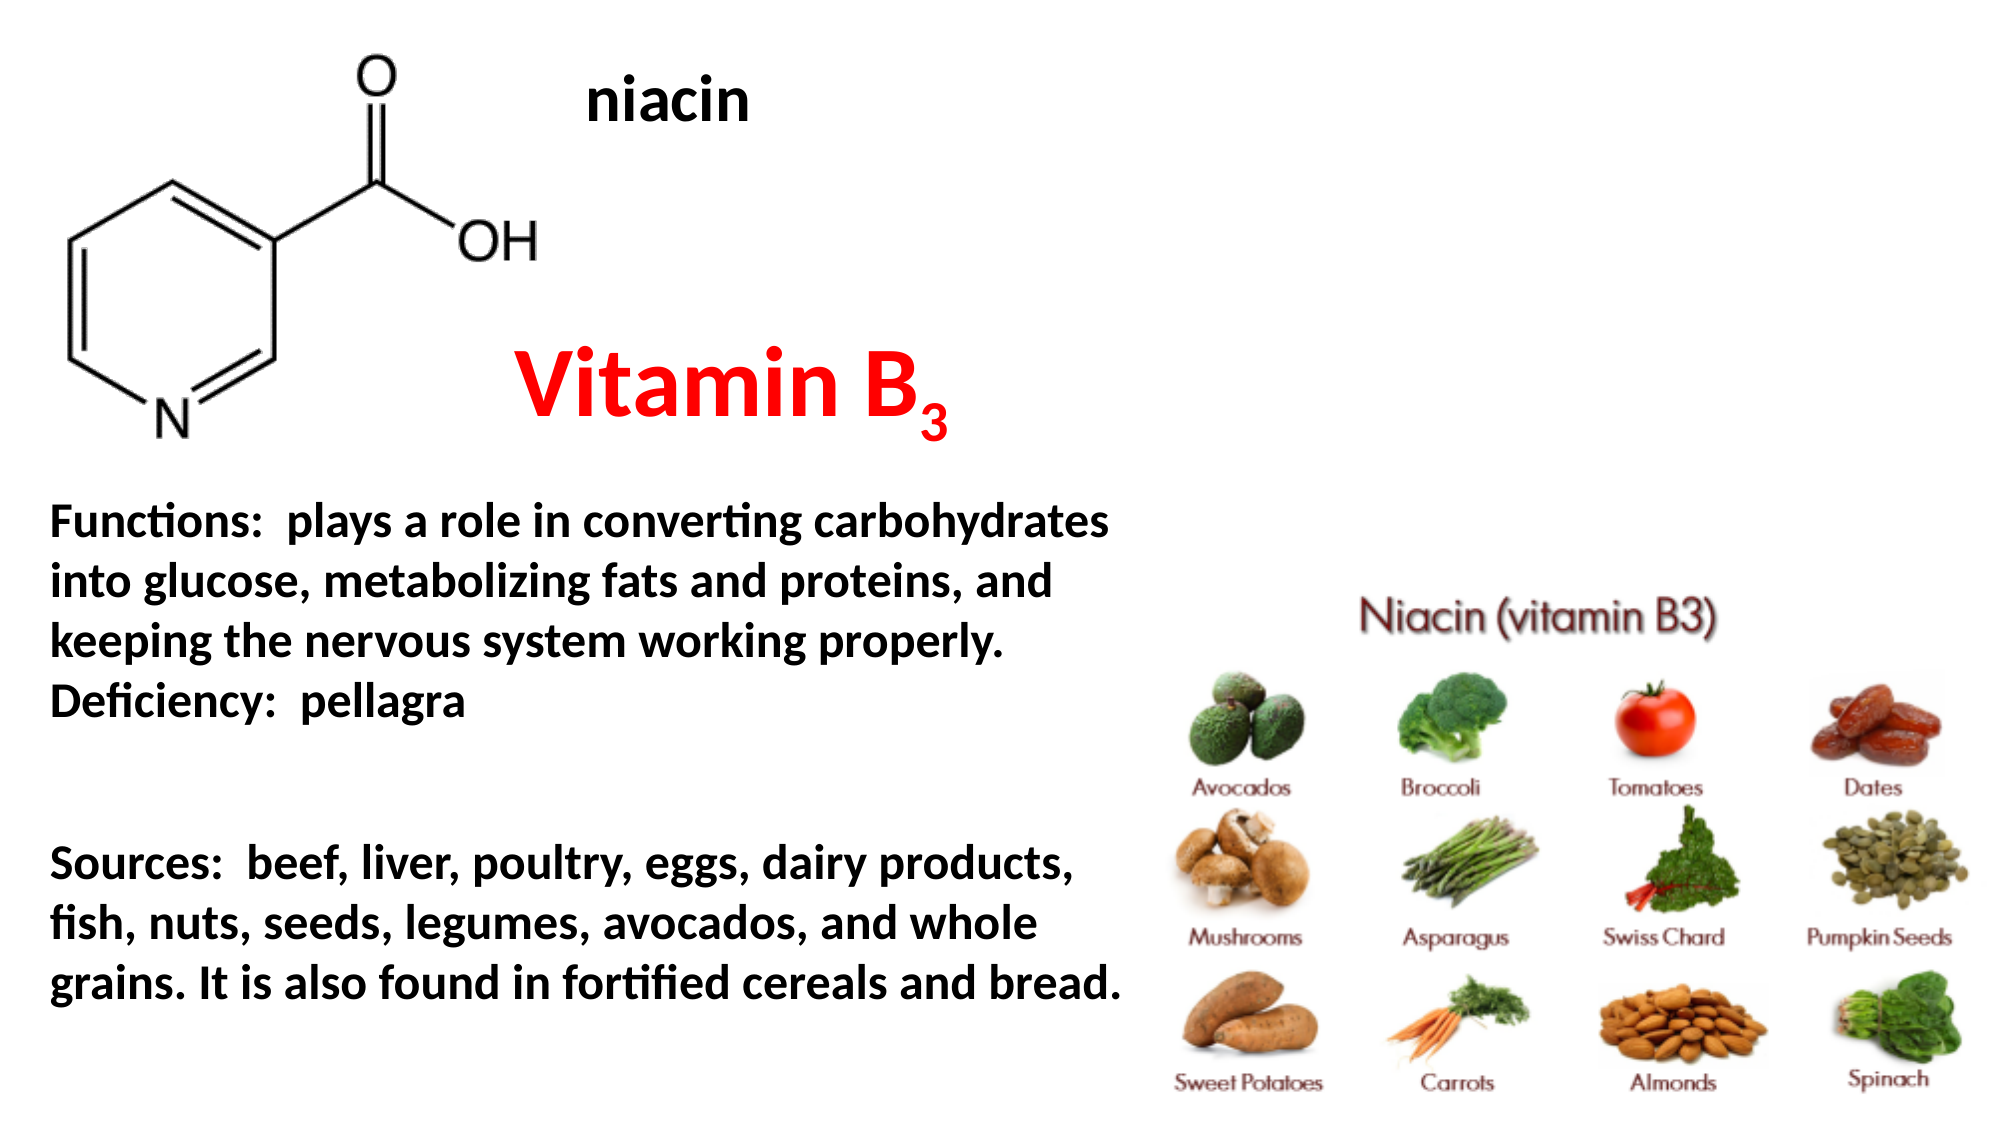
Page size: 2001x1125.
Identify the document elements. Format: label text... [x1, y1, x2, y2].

text_box Sources: beef, liver, poultry, eggs, dairy products, fish, nuts, seeds, legumes, avocados, and whole grains. It is also found in fortified cereals and bread. [35, 822, 1107, 1018]
text_box Vitamin B3 [500, 308, 1500, 461]
text_box Functions: plays a role in converting carbohydrates into glucose, metabolizing fats and proteins, and keeping the nervous system working properly. Deficiency: pellagra [34, 480, 1208, 736]
picture [1107, 581, 2000, 1102]
text_box niacin [571, 47, 767, 143]
picture [62, 47, 548, 446]
